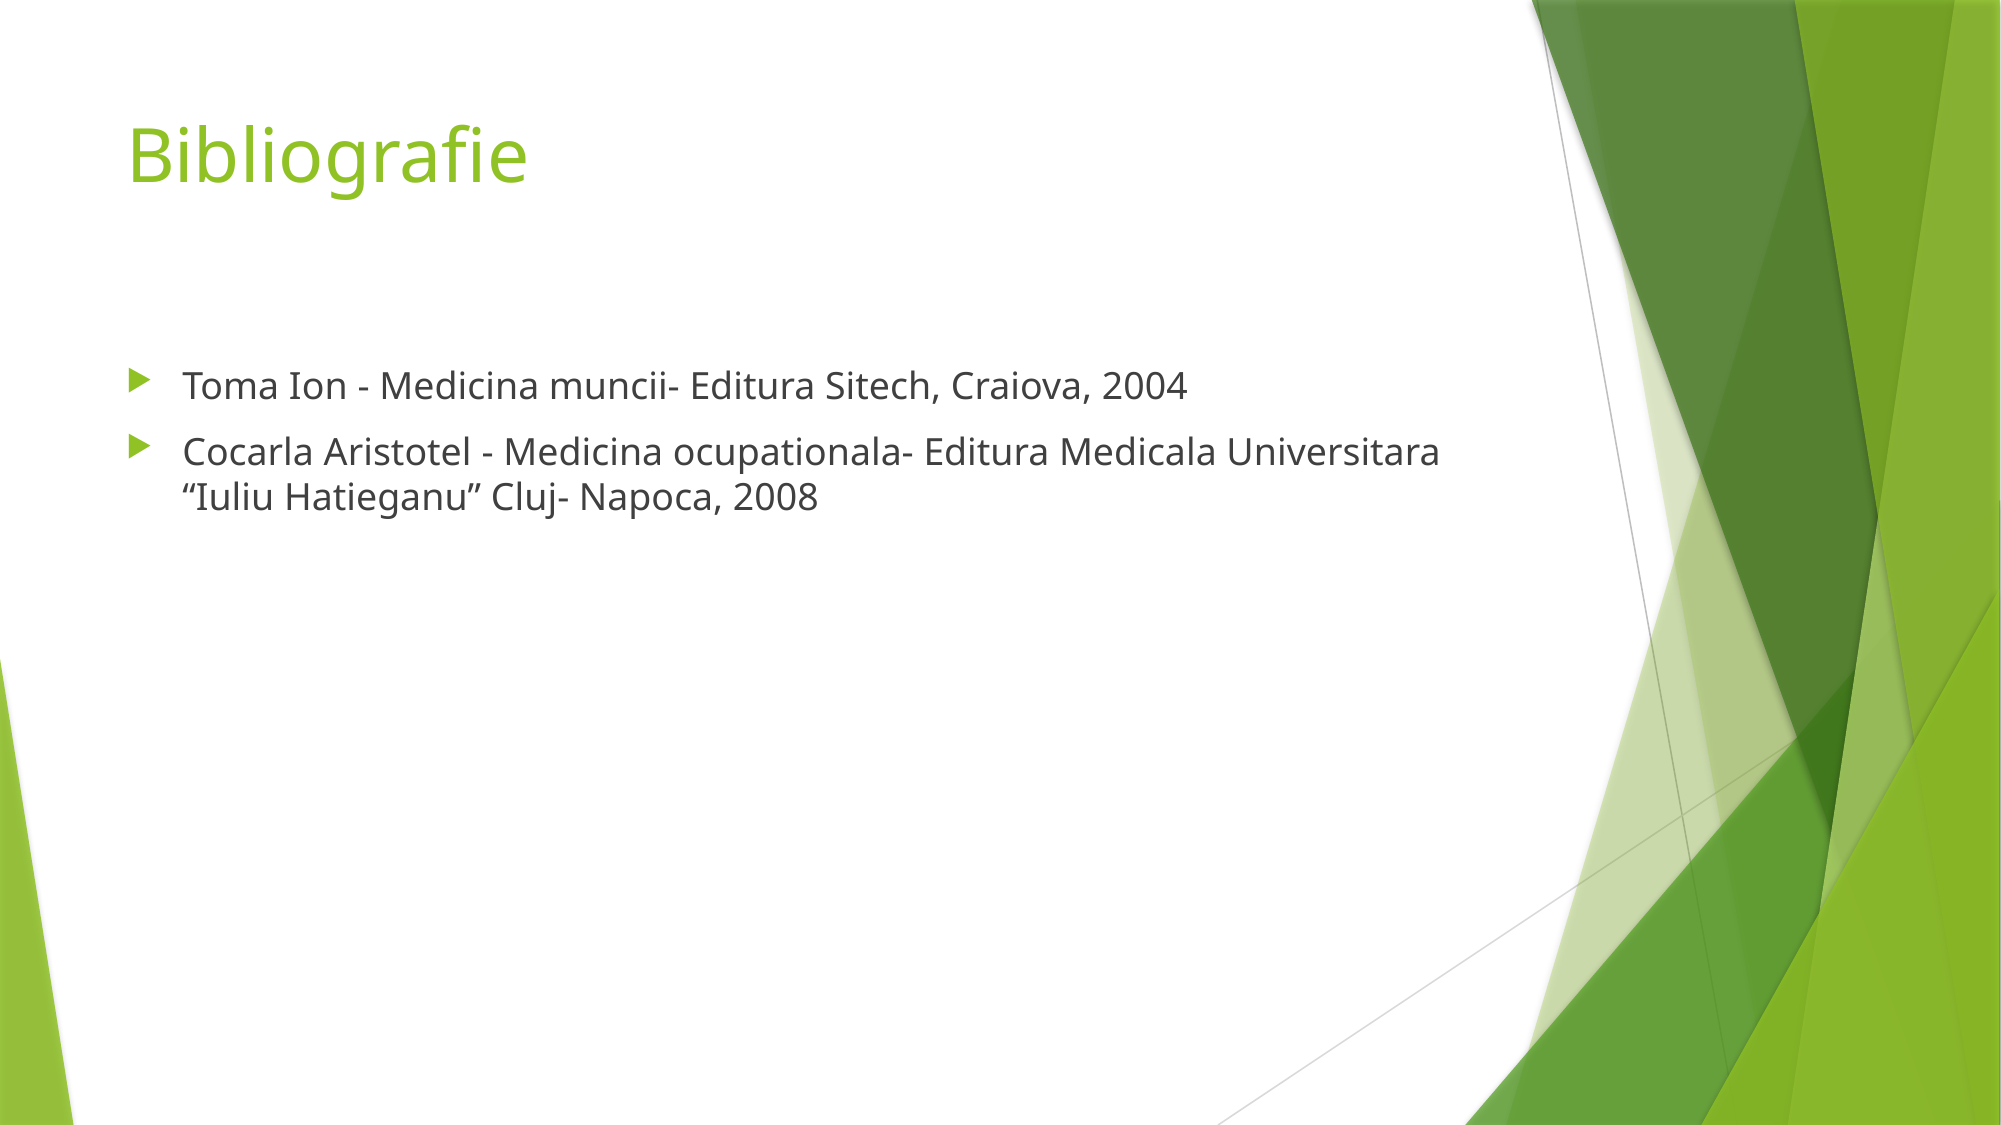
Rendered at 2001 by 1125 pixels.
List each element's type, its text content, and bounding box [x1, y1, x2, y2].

list Toma Ion - Medicina muncii- Editura Sitech, Craiova, 2004 Cocarla Aristotel - Medicina ocupationala- Editura Medicala Universitara “Iuliu Hatieganu” Cluj- Napoca, 2008 [111, 354, 1522, 992]
title Bibliografie [111, 99, 1522, 317]
